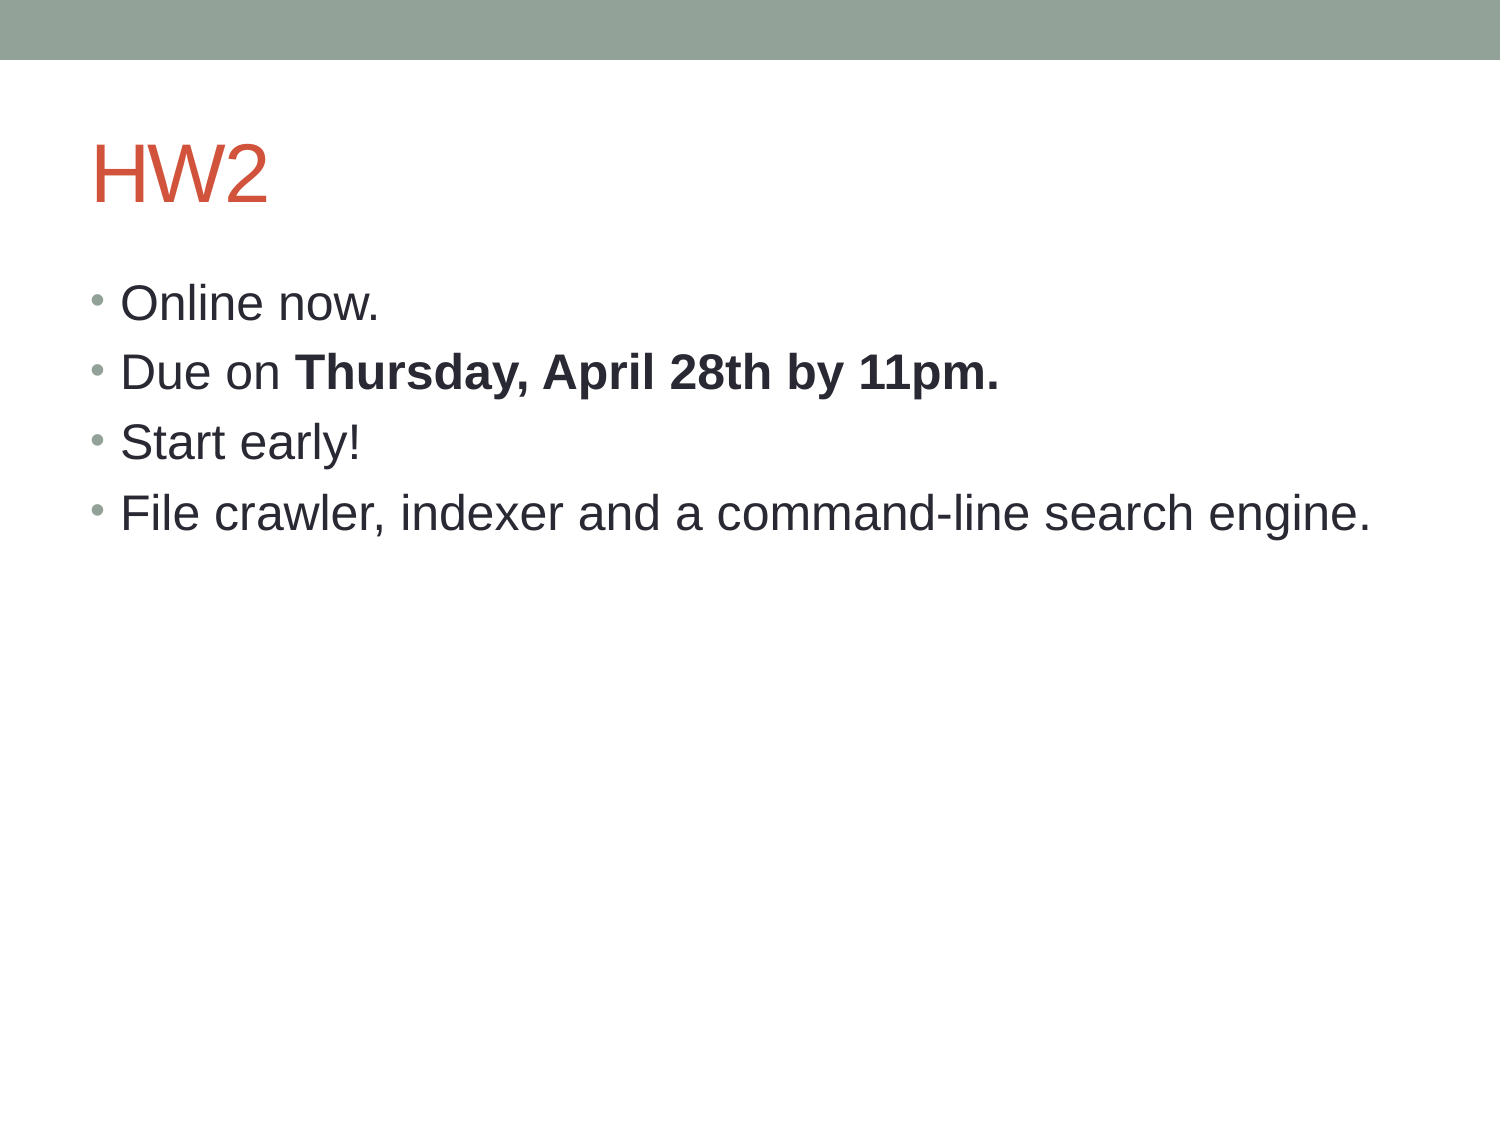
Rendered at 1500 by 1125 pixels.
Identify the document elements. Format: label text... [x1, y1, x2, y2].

list Online now. Due on Thursday, April 28th by 11pm. Start early! File crawler, indexer and a command-line search engine. [75, 262, 1425, 1063]
title HW2 [75, 87, 1425, 250]
